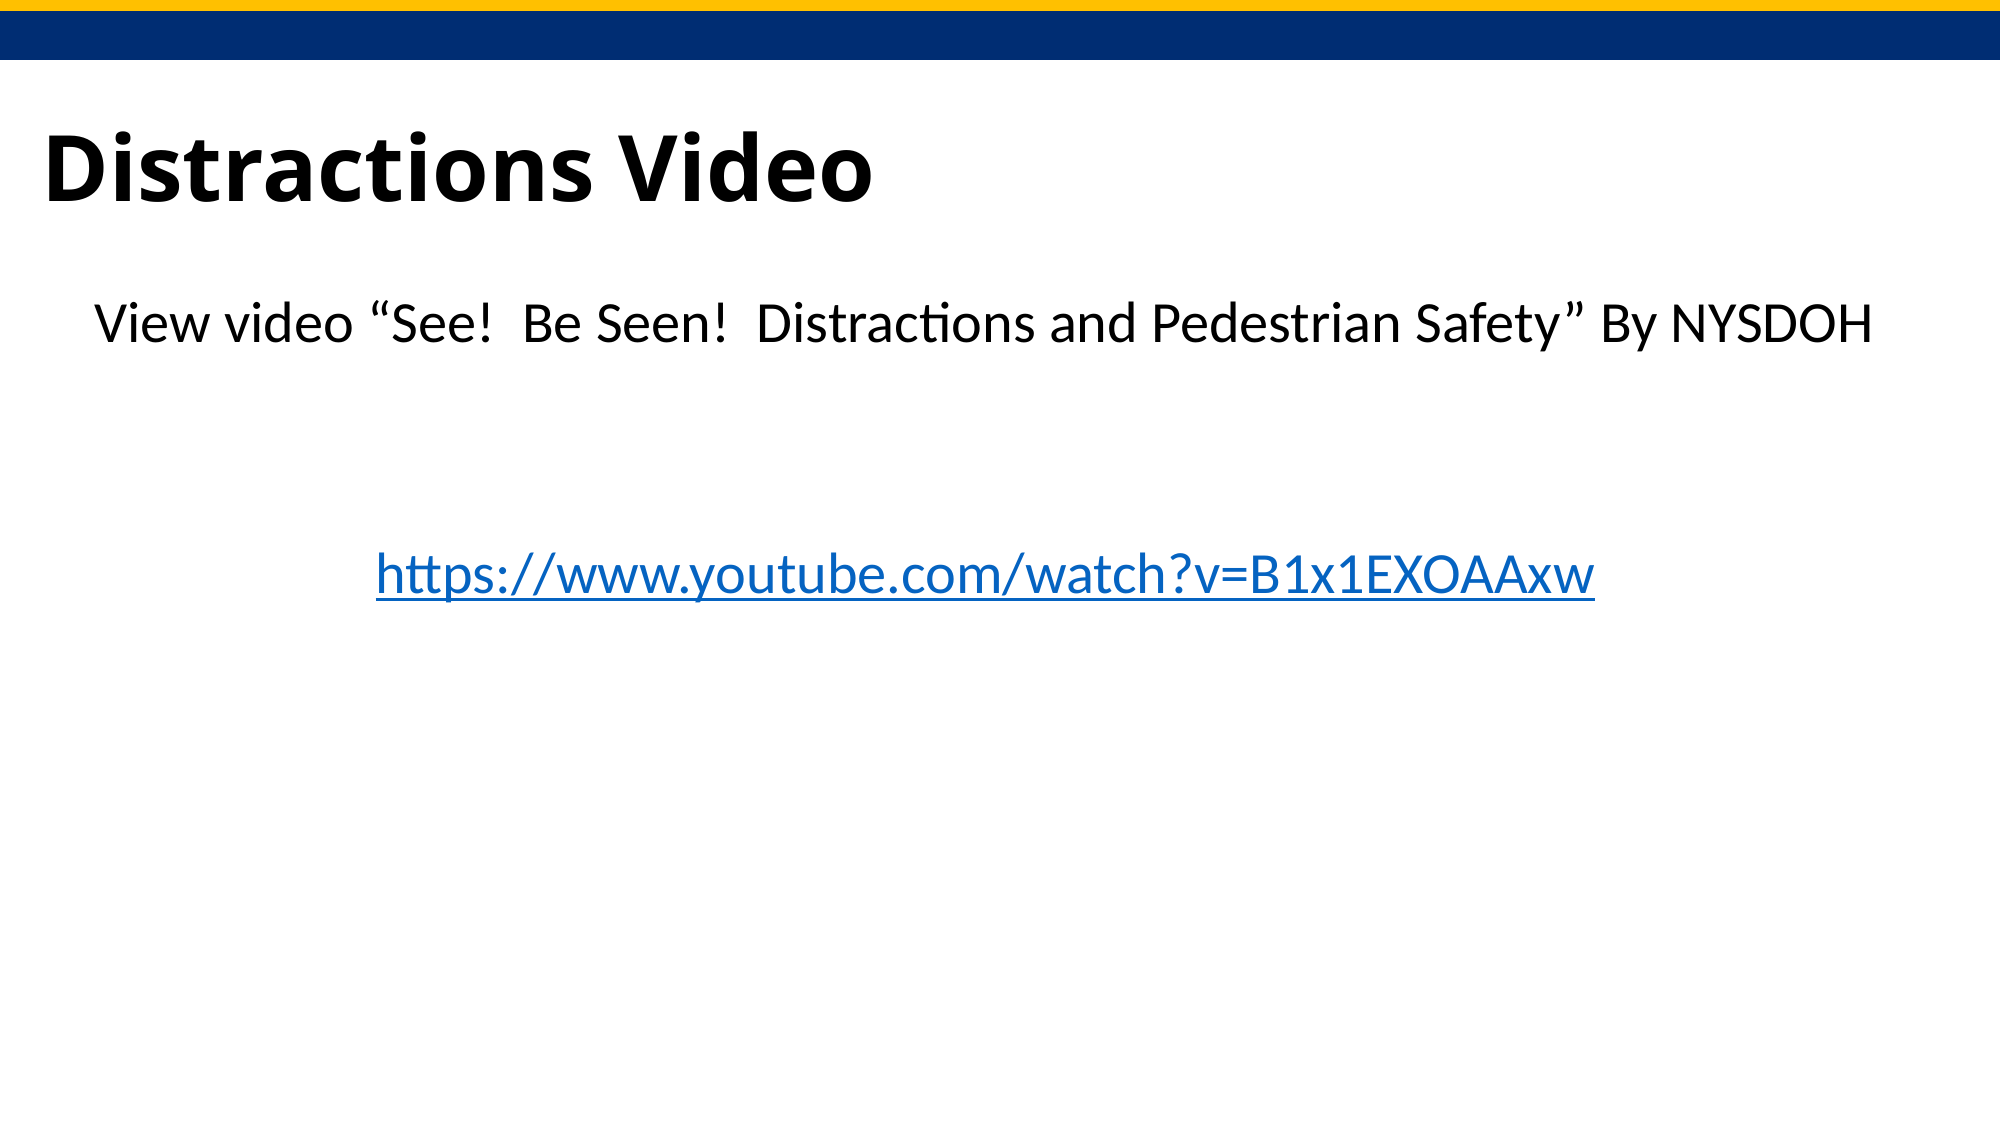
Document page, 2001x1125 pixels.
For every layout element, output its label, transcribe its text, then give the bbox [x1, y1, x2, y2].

list View video “See! Be Seen! Distractions and Pedestrian Safety” By NYSDOH https://www.youtube.com/watch?v=B1x1EXOAAxw [79, 284, 1892, 1014]
picture [0, 0, 2000, 60]
title Distractions Video [26, 63, 1752, 281]
